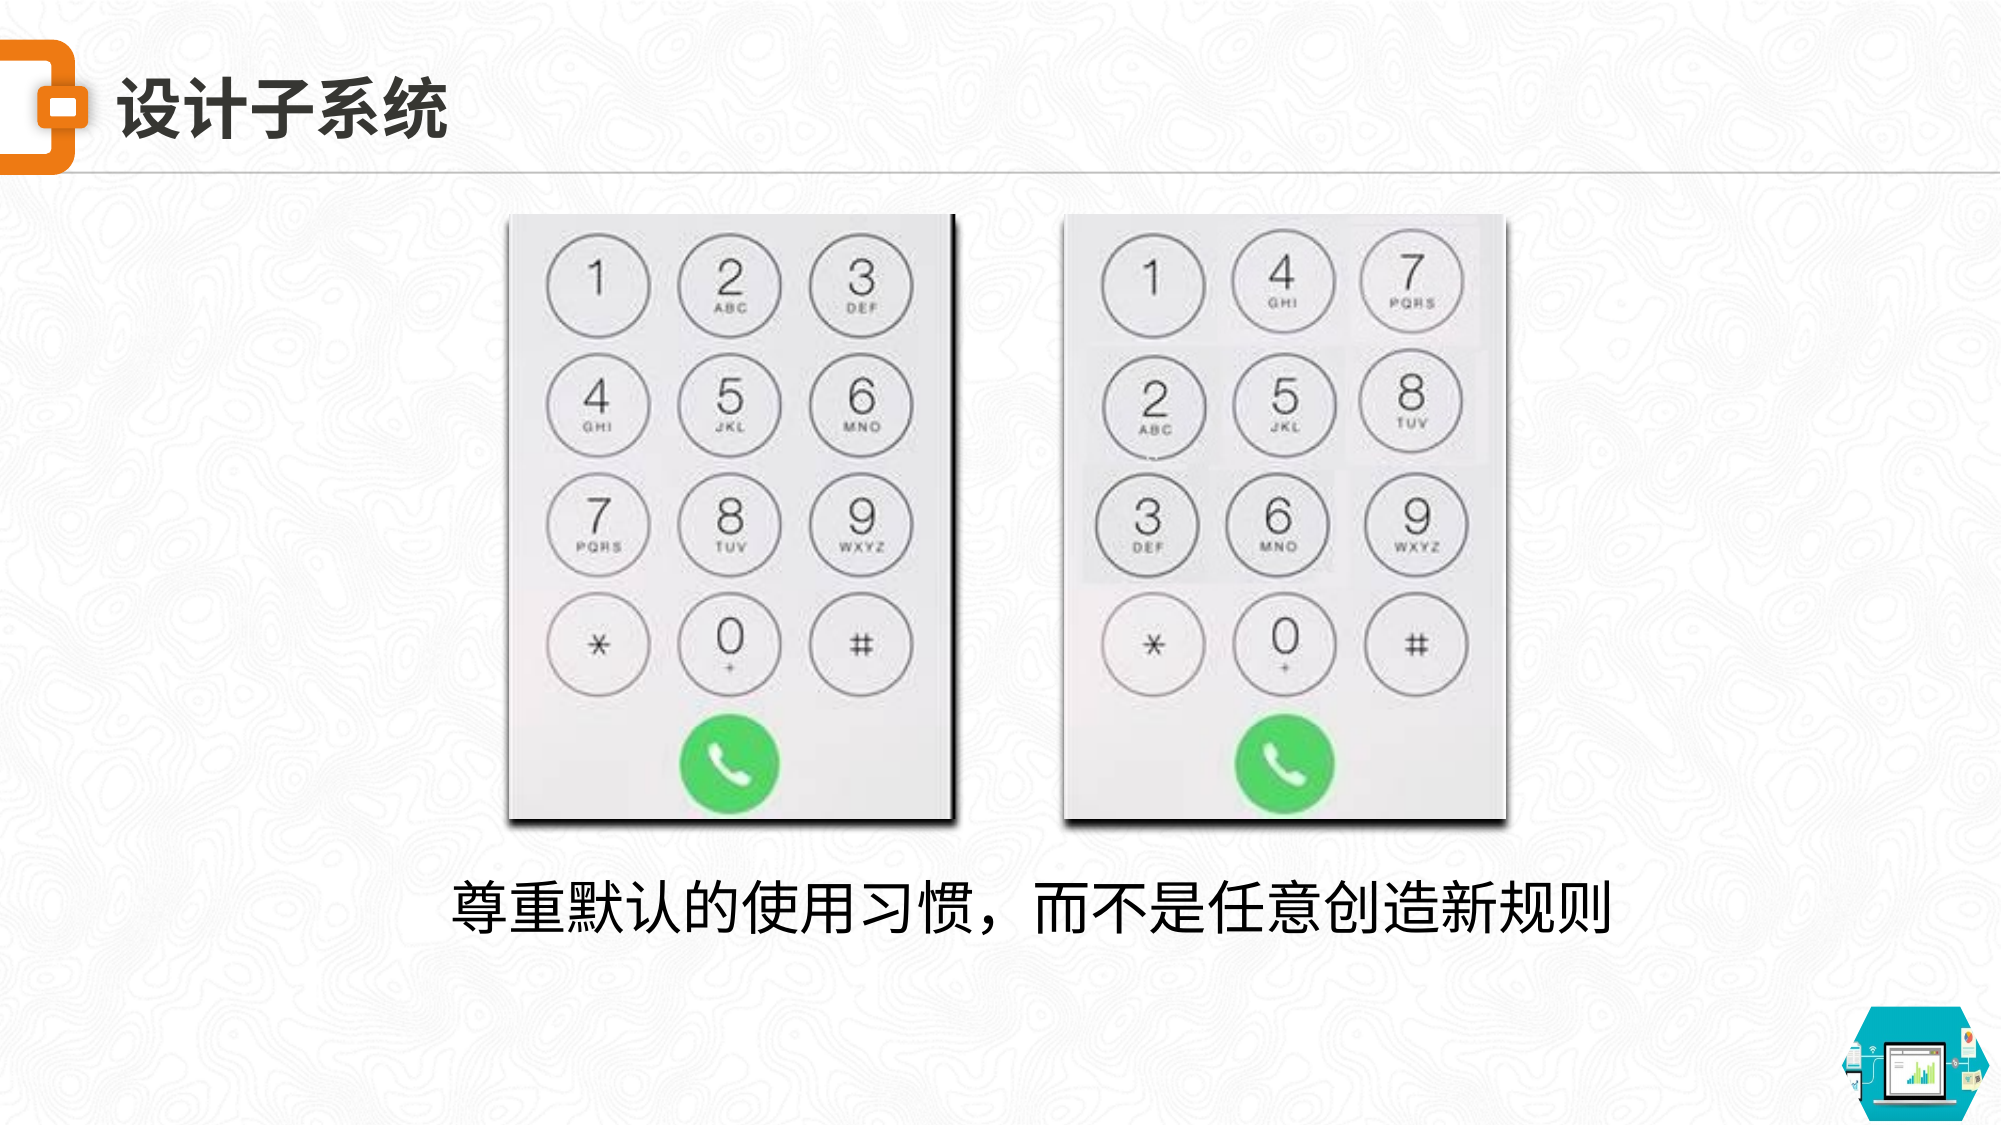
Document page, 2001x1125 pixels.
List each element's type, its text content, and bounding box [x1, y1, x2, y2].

picture [1841, 1006, 1990, 1125]
text_box [394, 169, 1670, 290]
text_box 尊重默认的使用习惯，而不是任意创造新规则 [362, 871, 1702, 1039]
picture [509, 214, 956, 819]
list 设计子系统 [100, 59, 1948, 156]
picture [1064, 214, 1506, 819]
